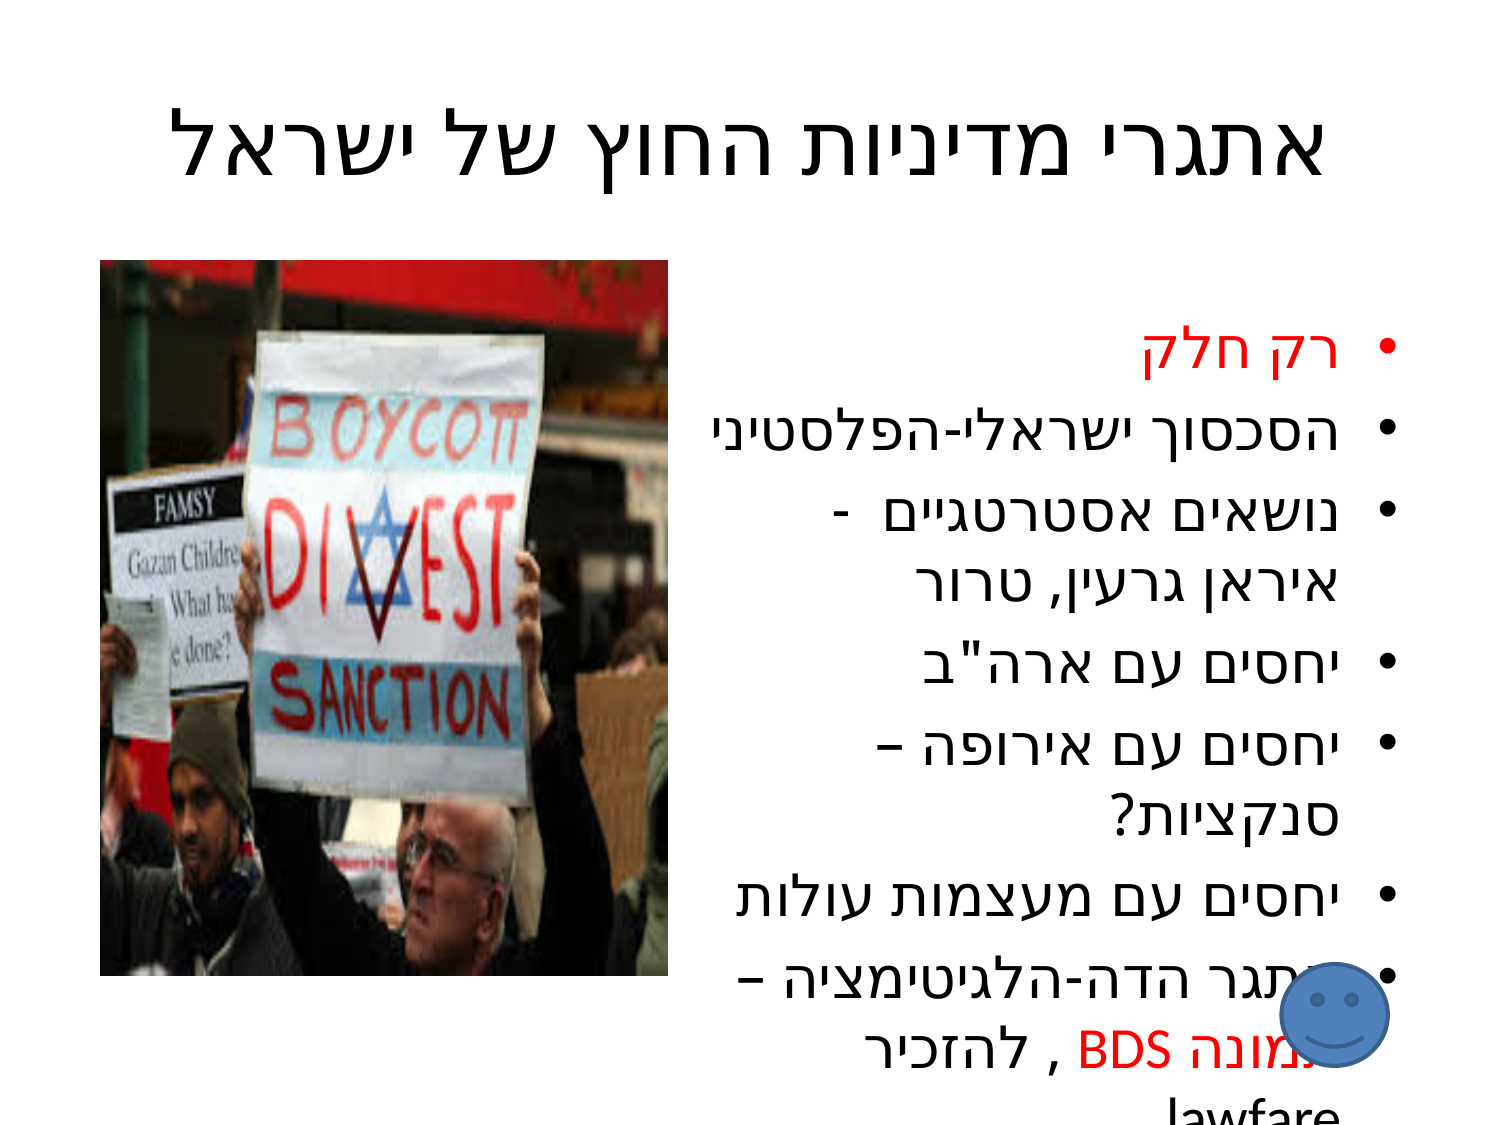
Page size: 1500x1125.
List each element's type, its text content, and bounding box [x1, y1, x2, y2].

picture [100, 260, 668, 977]
list רק חלק הסכסוך ישראלי-הפלסטיני נושאים אסטרטגיים - איראן גרעין, טרור יחסים עם ארה"ב יחסים עם אירופה – סנקציות? יחסים עם מעצמות עולות אתגר הדה-הלגיטימציה – תמונה BDS , להזכיר lawfare [667, 302, 1414, 1125]
text_box [1279, 961, 1390, 1068]
title אתגרי מדיניות החוץ של ישראל [75, 45, 1425, 233]
